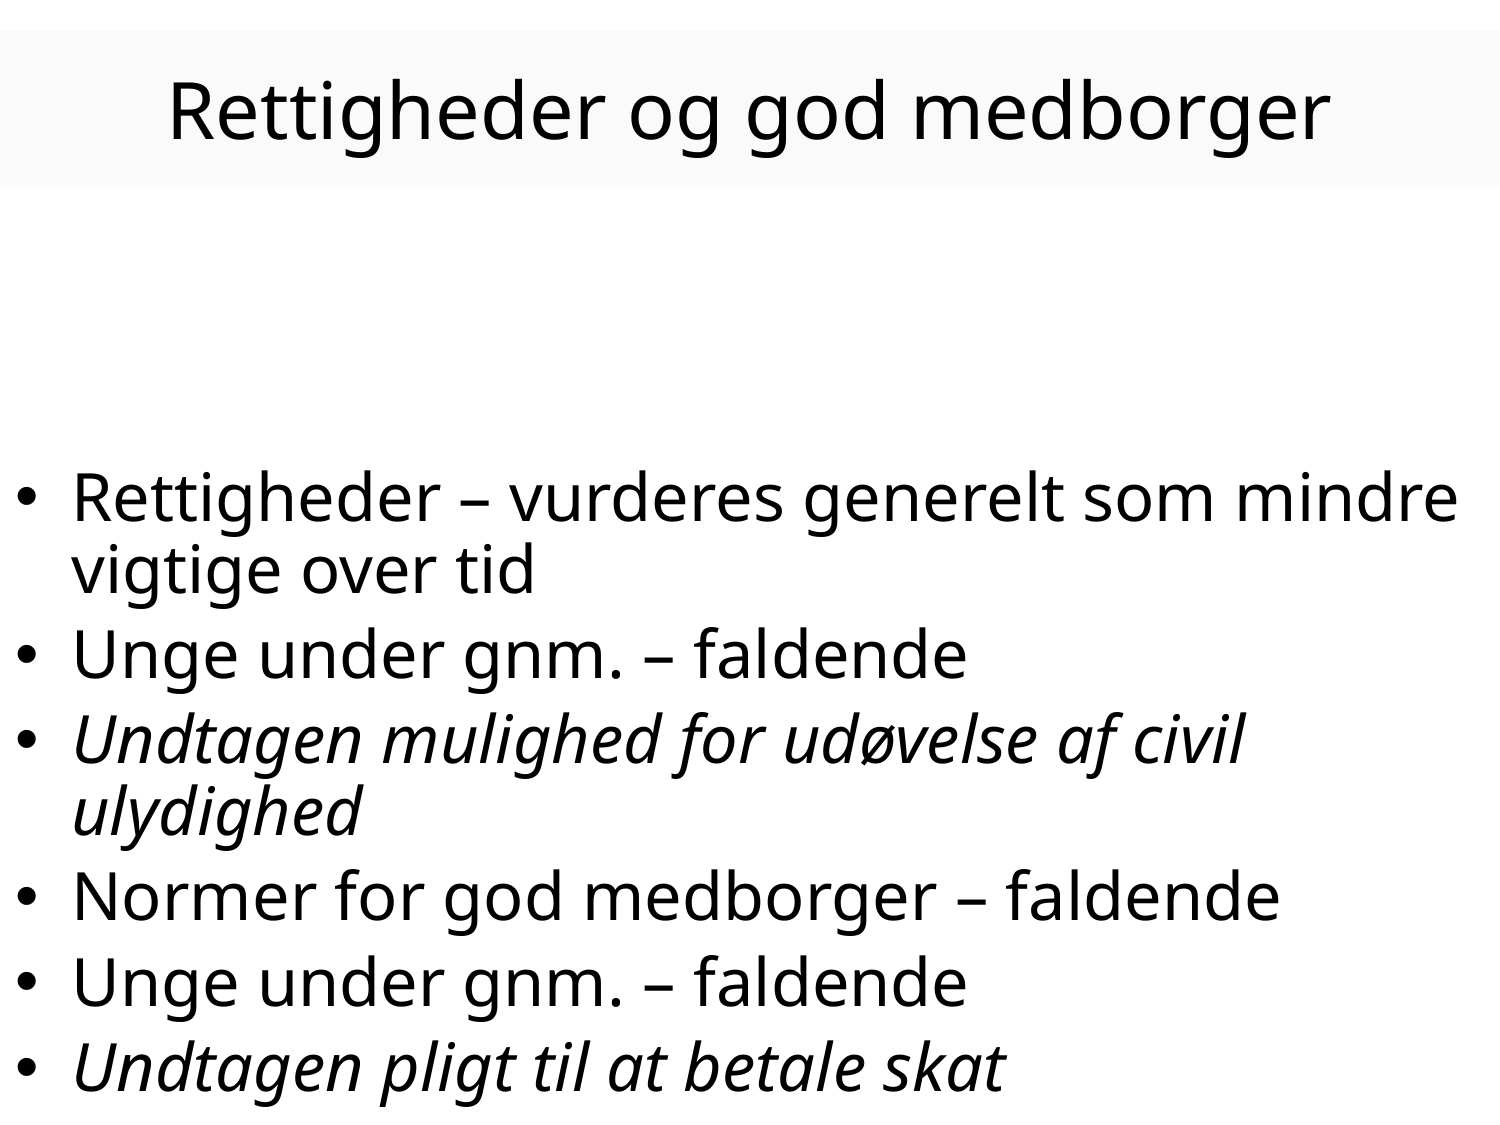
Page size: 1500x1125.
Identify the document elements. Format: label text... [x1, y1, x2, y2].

list Rettigheder – vurderes generelt som mindre vigtige over tid Unge under gnm. – faldende Undtagen mulighed for udøvelse af civil ulydighed Normer for god medborger – faldende Unge under gnm. – faldende Undtagen pligt til at betale skat [0, 456, 1500, 1125]
title Rettigheder og god medborger [0, 30, 1500, 185]
